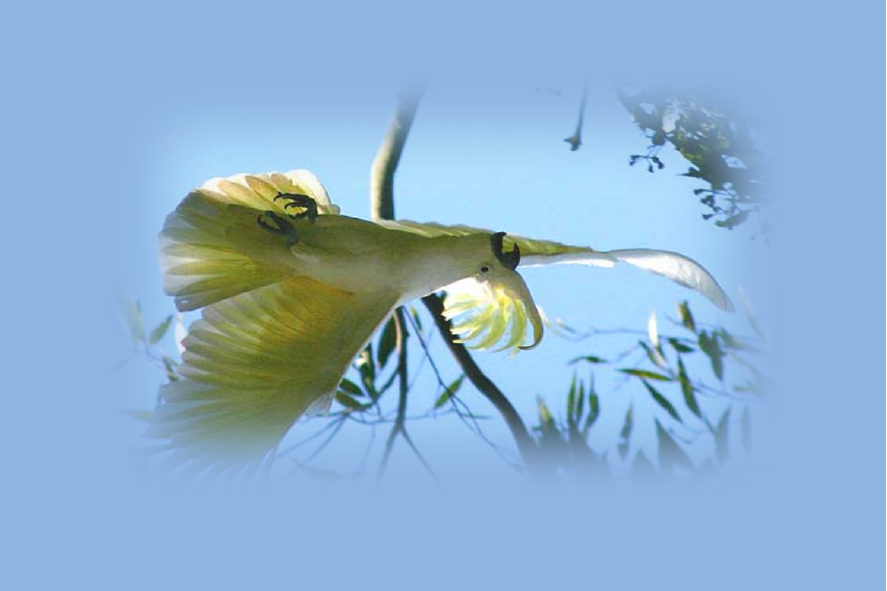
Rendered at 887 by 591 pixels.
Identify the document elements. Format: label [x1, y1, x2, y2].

picture [103, 71, 785, 495]
